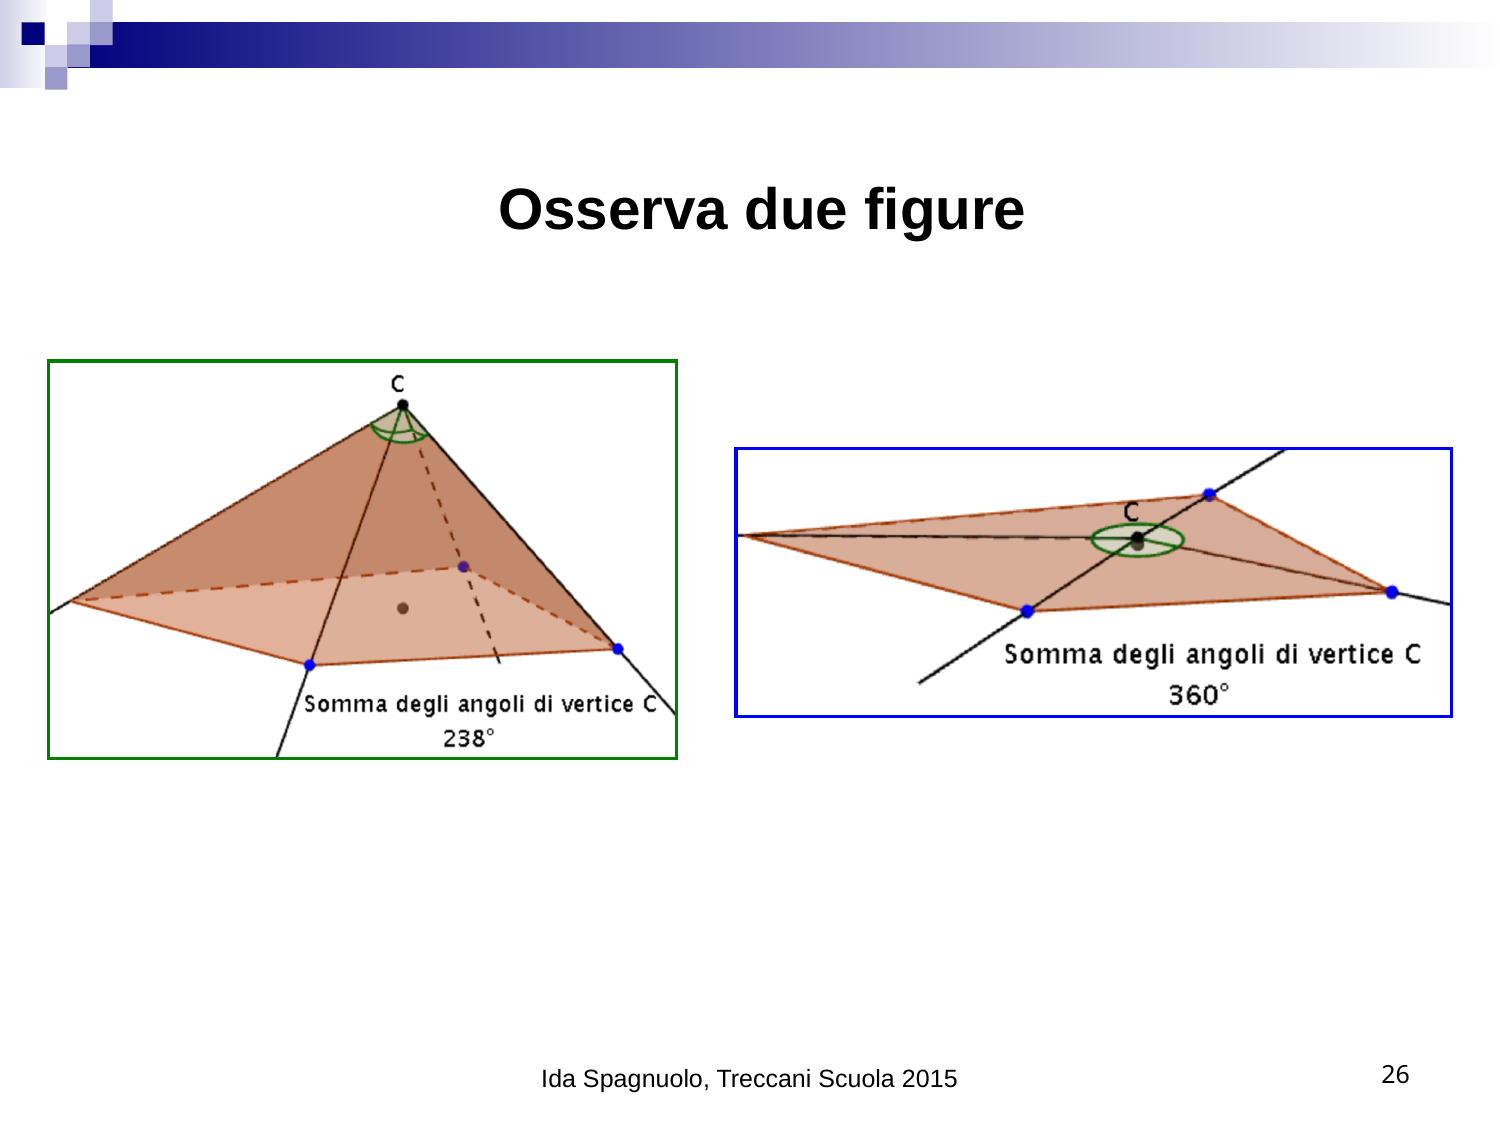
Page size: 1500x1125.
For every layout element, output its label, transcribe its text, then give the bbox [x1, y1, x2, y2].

footer Ida Spagnuolo, Treccani Scuola 2015 [512, 1024, 988, 1101]
slide_number 26 [1074, 1024, 1426, 1101]
picture [737, 449, 1451, 715]
picture [49, 362, 676, 758]
title Osserva due figure [87, 125, 1438, 288]
